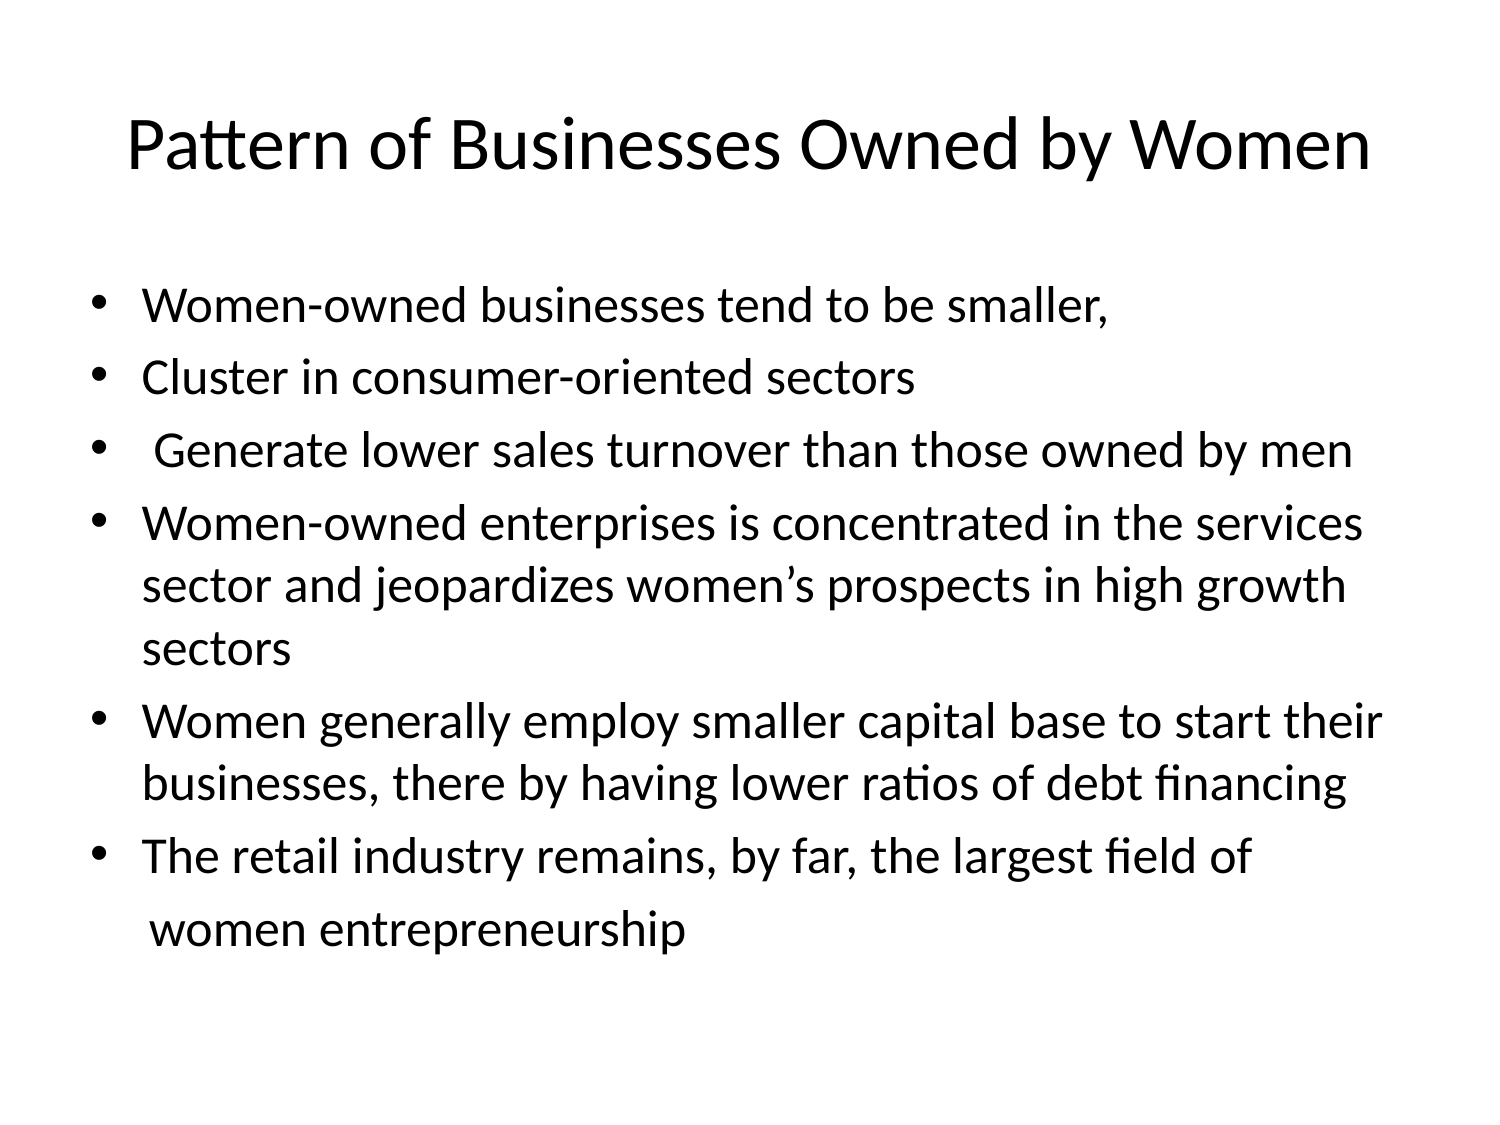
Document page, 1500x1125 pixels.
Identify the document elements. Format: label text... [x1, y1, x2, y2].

list Women-owned businesses tend to be smaller, Cluster in consumer-oriented sectors Generate lower sales turnover than those owned by men Women-owned enterprises is concentrated in the services sector and jeopardizes women’s prospects in high growth sectors Women generally employ smaller capital base to start their businesses, there by having lower ratios of debt financing The retail industry remains, by far, the largest field of women entrepreneurship [75, 262, 1425, 1050]
title Pattern of Businesses Owned by Women [75, 45, 1425, 233]
